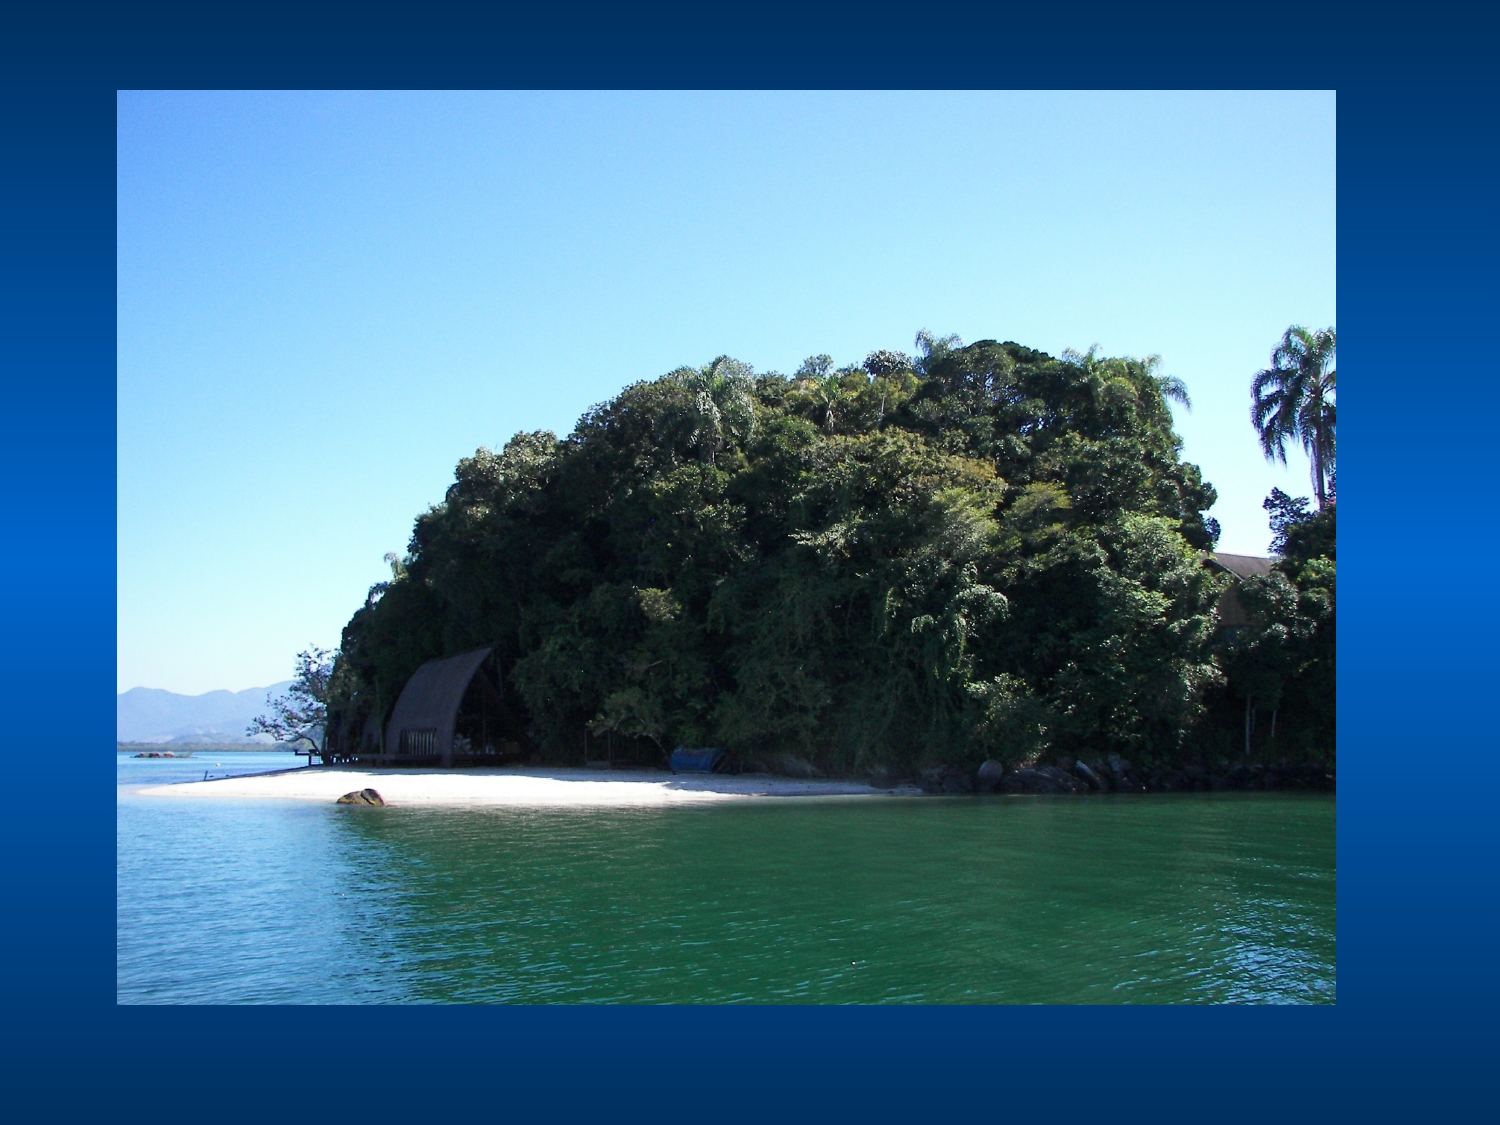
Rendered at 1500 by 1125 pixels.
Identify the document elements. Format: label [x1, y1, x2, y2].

list [116, 90, 1337, 1006]
